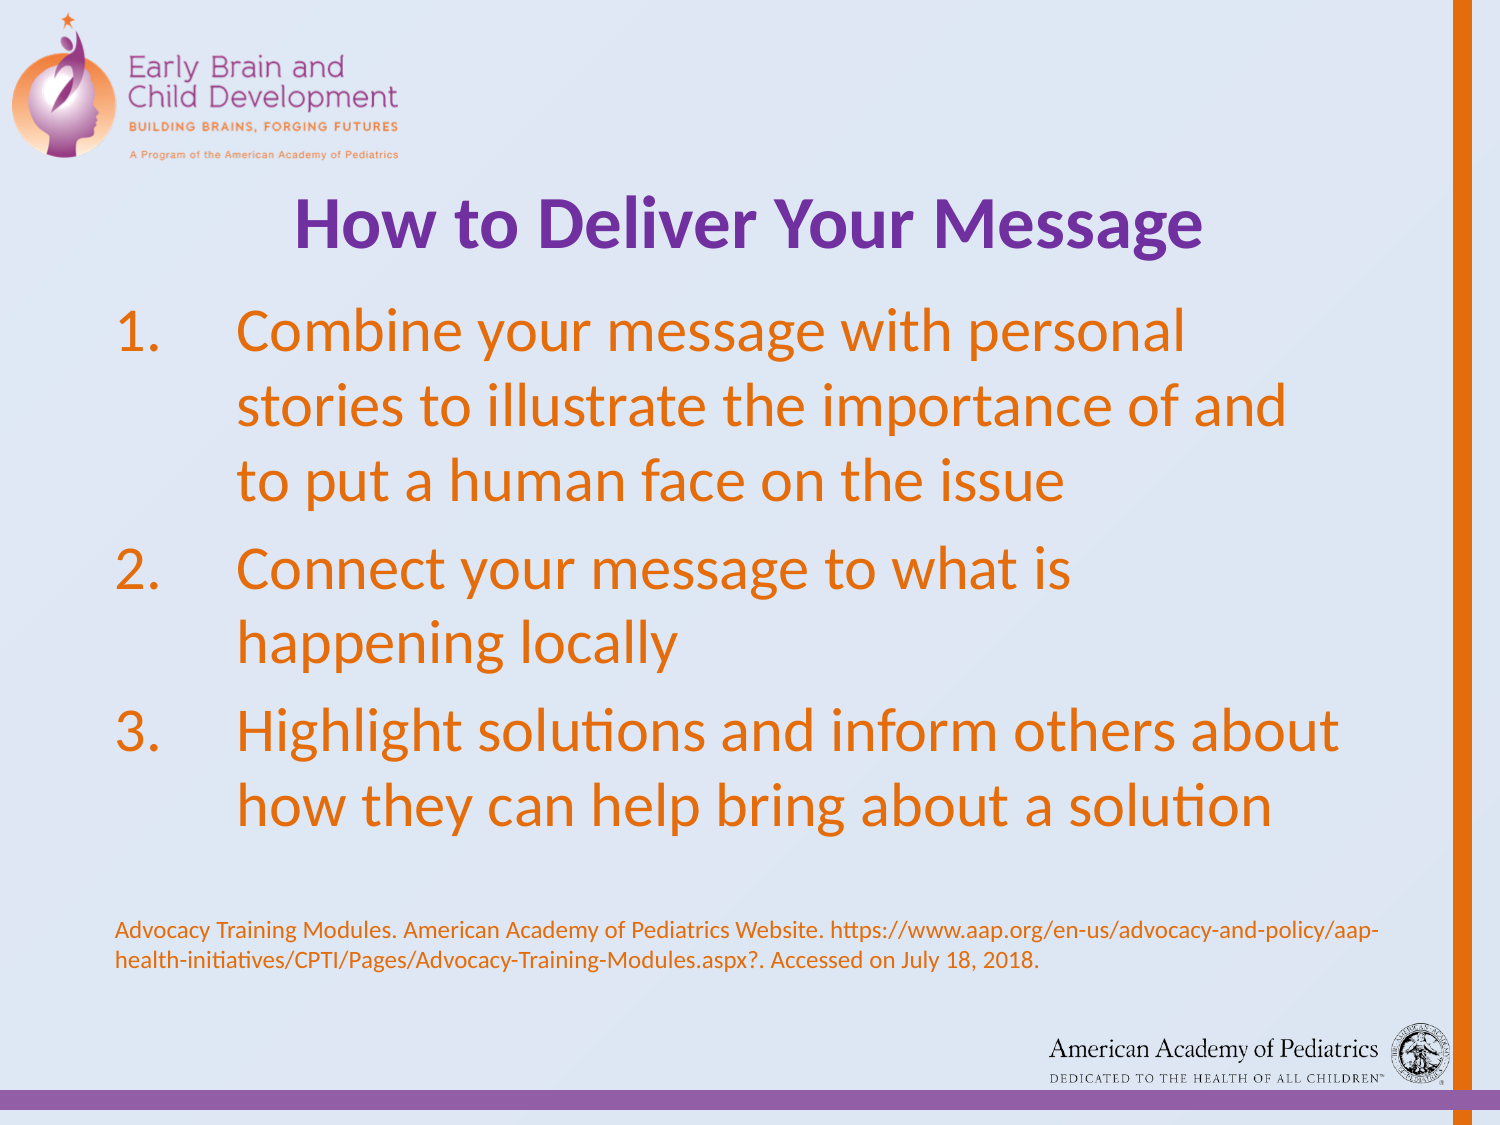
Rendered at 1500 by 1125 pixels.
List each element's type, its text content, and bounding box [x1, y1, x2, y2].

picture [12, 12, 400, 162]
title How to Deliver Your Message [75, 125, 1425, 313]
list Combine your message with personal stories to illustrate the importance of and to put a human face on the issue Connect your message to what is happening locally Highlight solutions and inform others about how they can help bring about a solution [99, 281, 1363, 882]
picture [1049, 1023, 1450, 1085]
text_box Advocacy Training Modules. American Academy of Pediatrics Website. https://www.aap.org/en-us/advocacy-and-policy/aap-health-initiatives/CPTI/Pages/Advocacy-Training-Modules.aspx?. Accessed on July 18, 2018. [99, 906, 1400, 982]
